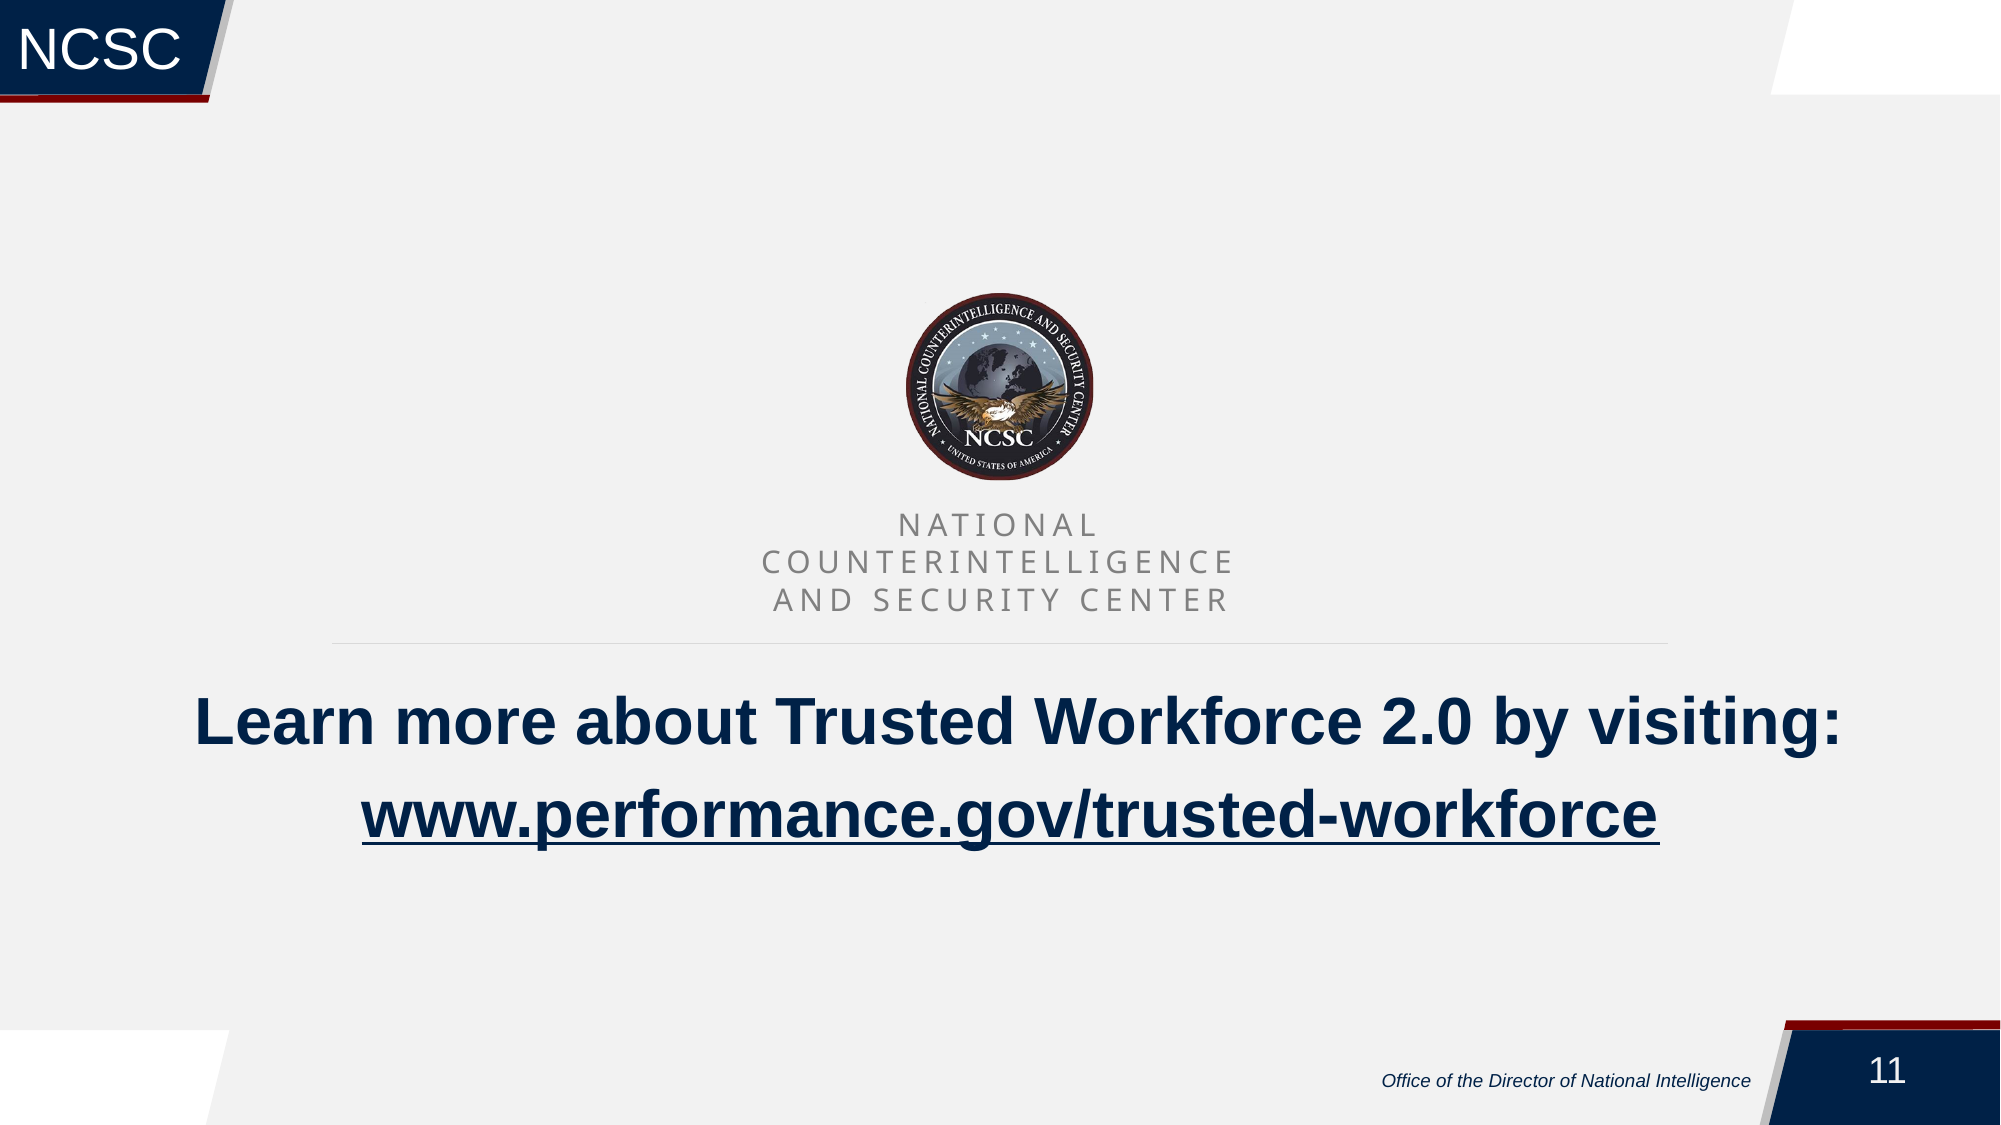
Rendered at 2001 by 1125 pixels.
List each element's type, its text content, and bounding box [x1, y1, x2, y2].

picture [906, 293, 1094, 481]
text_box 11 [1790, 1038, 1985, 1099]
text_box Learn more about Trusted Workforce 2.0 by visiting: www.performance.gov/trusted-workforce [96, 680, 1944, 852]
